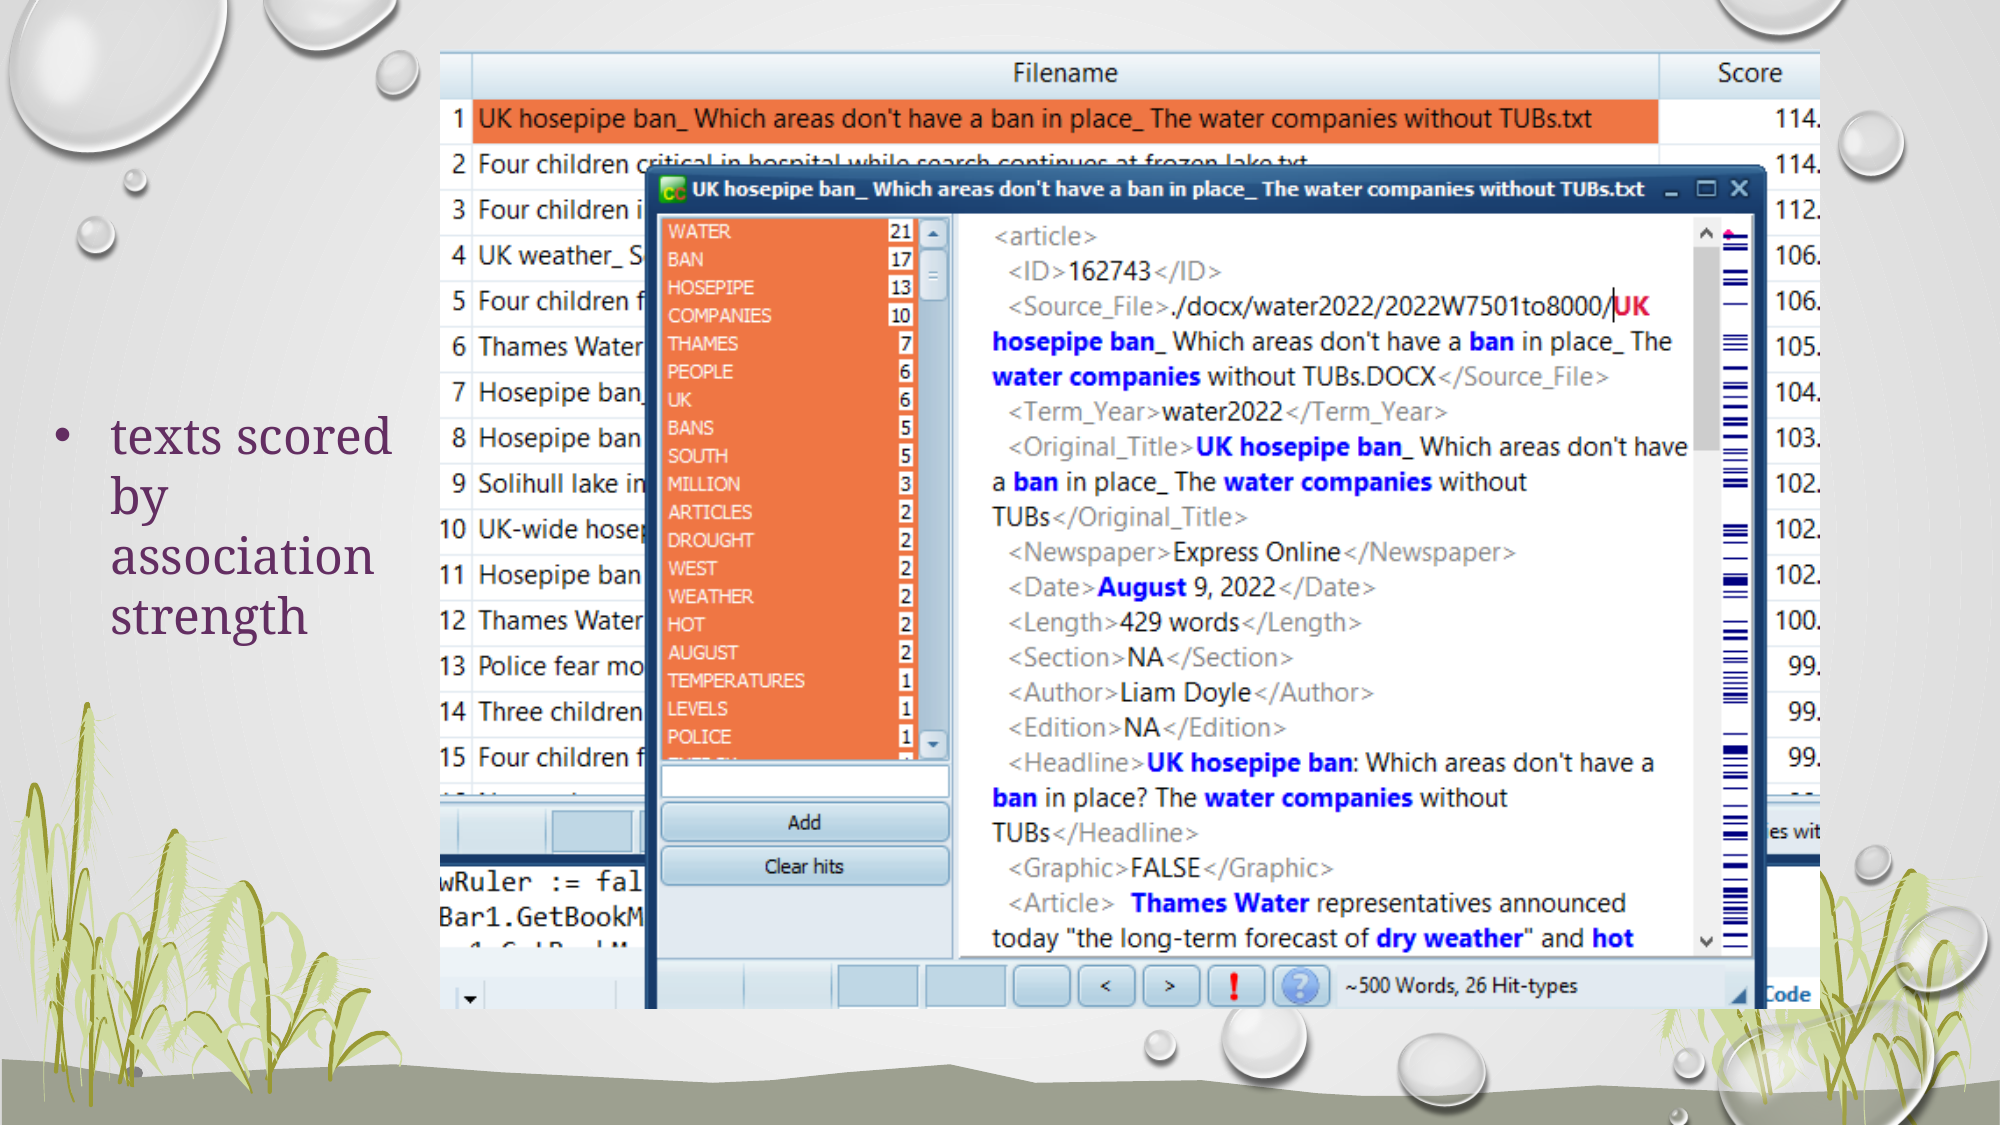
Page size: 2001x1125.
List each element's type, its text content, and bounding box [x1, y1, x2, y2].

list texts scored by association strength [38, 396, 440, 959]
picture [0, 0, 2000, 1125]
